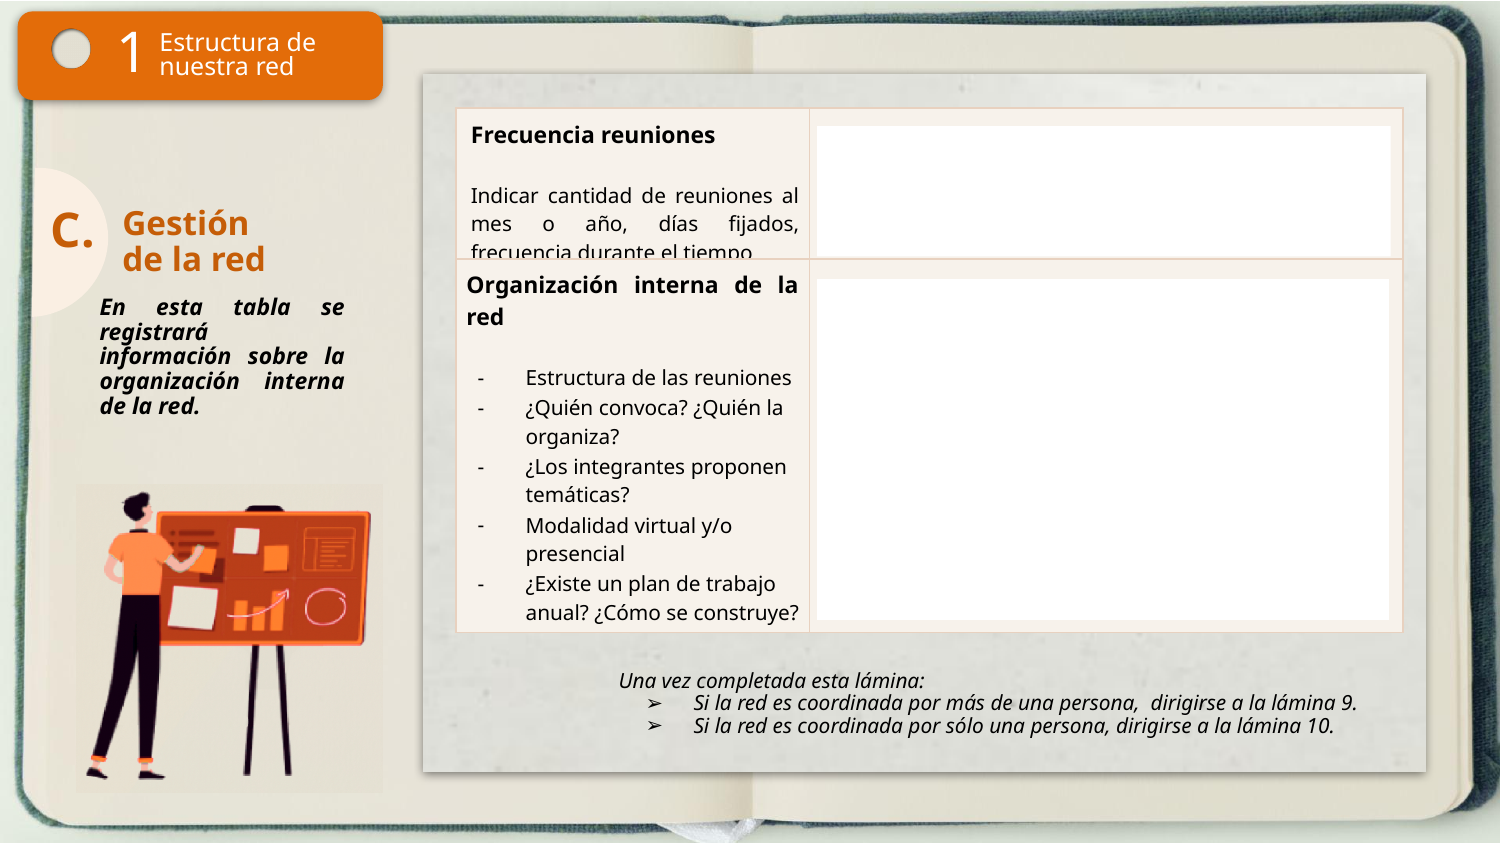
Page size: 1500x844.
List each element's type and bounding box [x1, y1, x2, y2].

text_box [836, 109, 1394, 358]
picture [0, 1, 1500, 843]
text_box [842, 367, 1393, 724]
